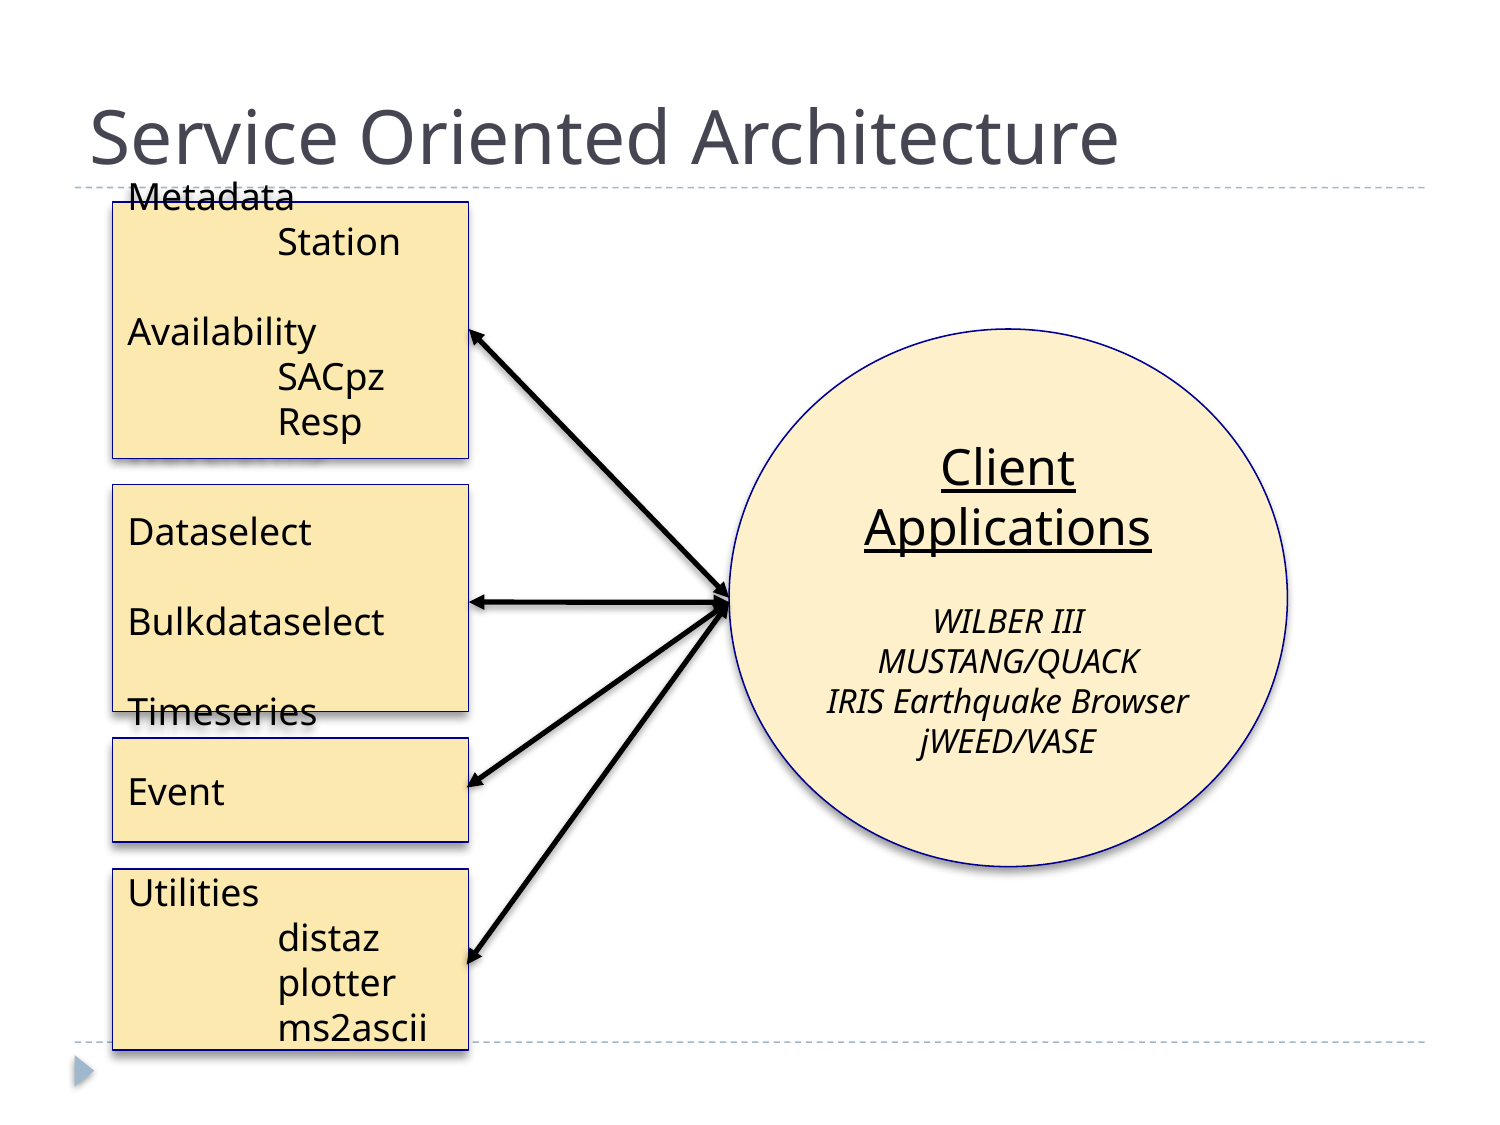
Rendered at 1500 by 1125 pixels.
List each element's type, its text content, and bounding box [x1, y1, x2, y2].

text_box Metadata Station Availability SACpz Resp [112, 201, 469, 459]
text_box Utilities distaz plotter ms2ascii [112, 868, 469, 1051]
text_box Waveforms Dataselect Bulkdataselect Timeseries Tracedsp [112, 484, 460, 712]
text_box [466, 328, 730, 965]
text_box Client Applications WILBER III MUSTANG/QUACK IRIS Earthquake Browser jWEED/VASE [736, 328, 1289, 868]
title Service Oriented Architecture [75, 24, 1425, 188]
text_box Event [112, 737, 460, 843]
